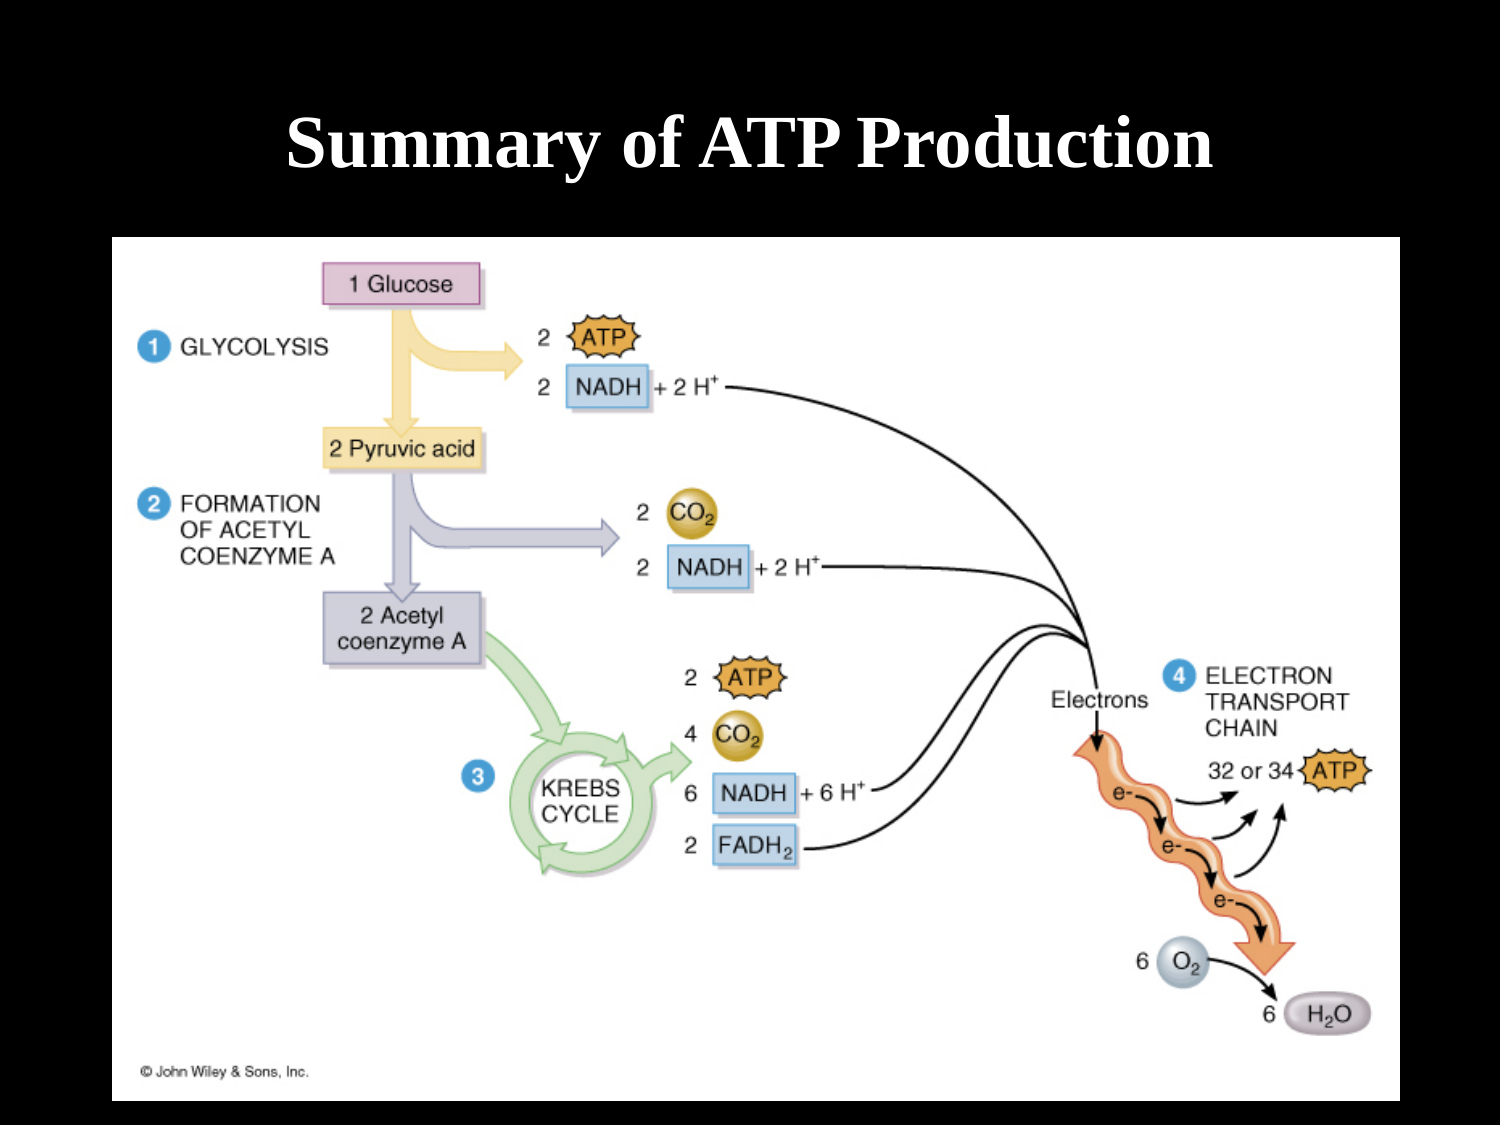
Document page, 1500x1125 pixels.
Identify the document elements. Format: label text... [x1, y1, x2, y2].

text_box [112, 237, 1401, 1101]
title Summary of ATP Production [112, 62, 1388, 213]
